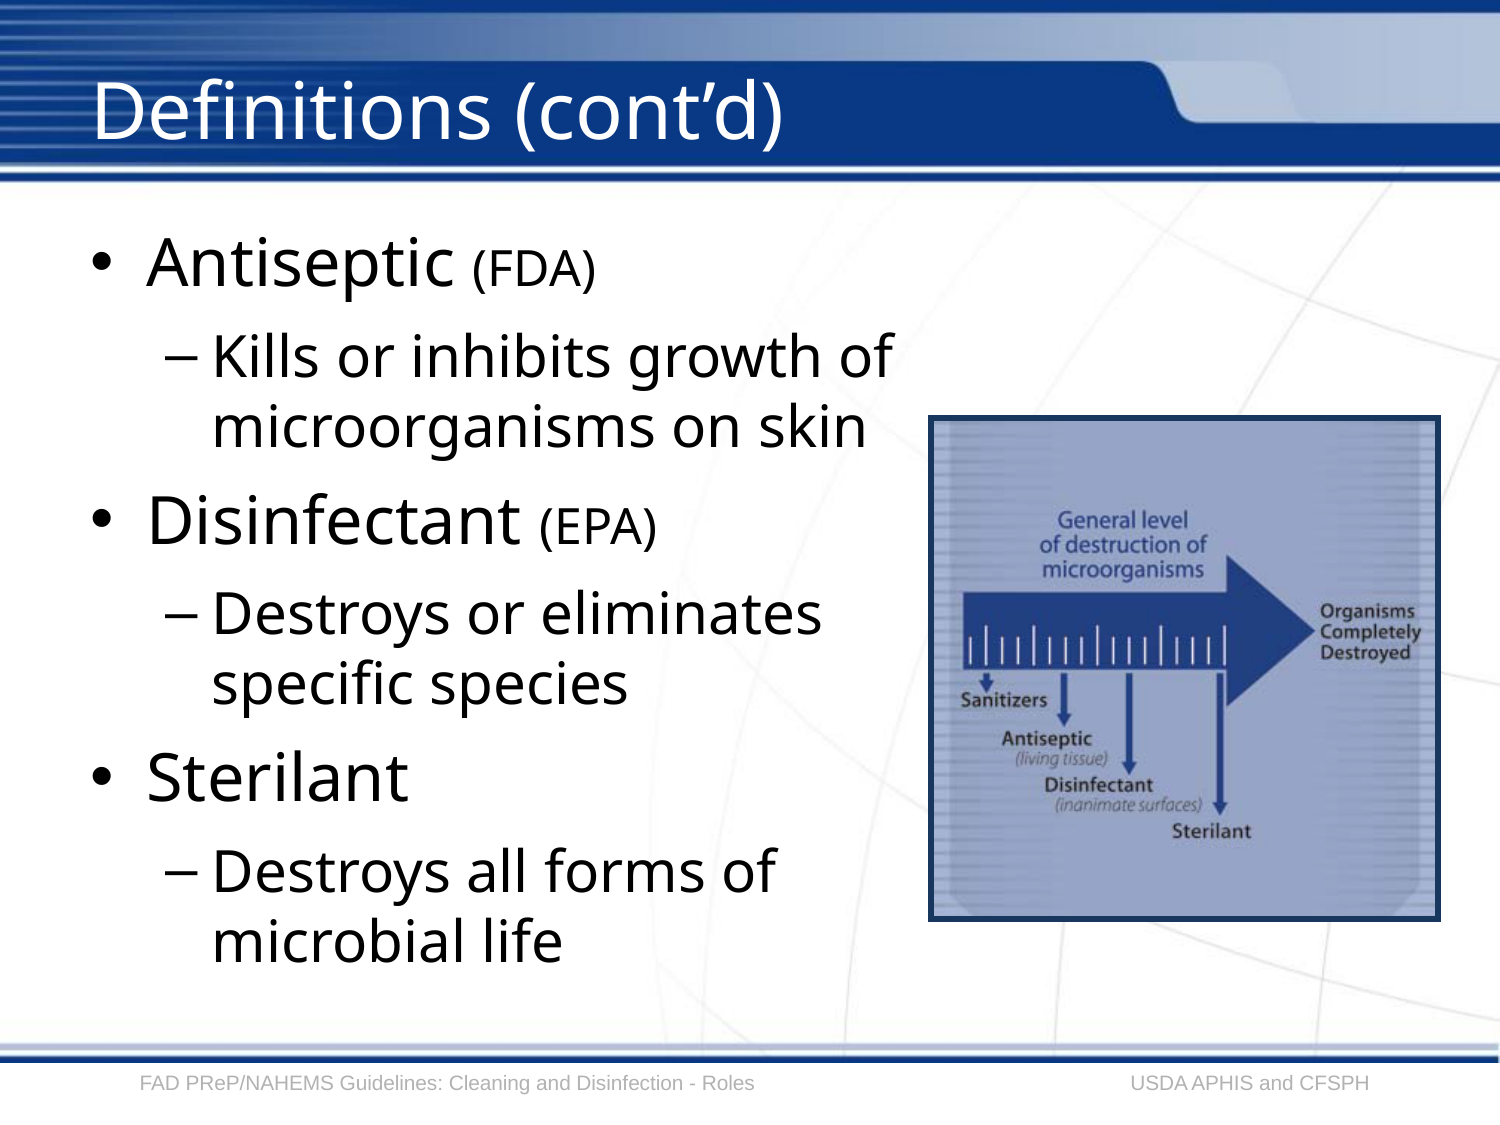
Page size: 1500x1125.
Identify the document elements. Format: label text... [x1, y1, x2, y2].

title Definitions (cont’d) [75, 24, 1425, 163]
picture [933, 420, 1436, 916]
slide_number USDA APHIS and CFSPH [1074, 1042, 1425, 1103]
picture [825, 1047, 1074, 1063]
footer FAD PReP/NAHEMS Guidelines: Cleaning and Disinfection - Roles [75, 1042, 825, 1103]
list Antiseptic (FDA) Kills or inhibits growth of microorganisms on skin Disinfectant (EPA) Destroys or eliminates specific species Sterilant Destroys all forms of microbial life [75, 212, 1425, 1047]
picture [0, 0, 1500, 1063]
